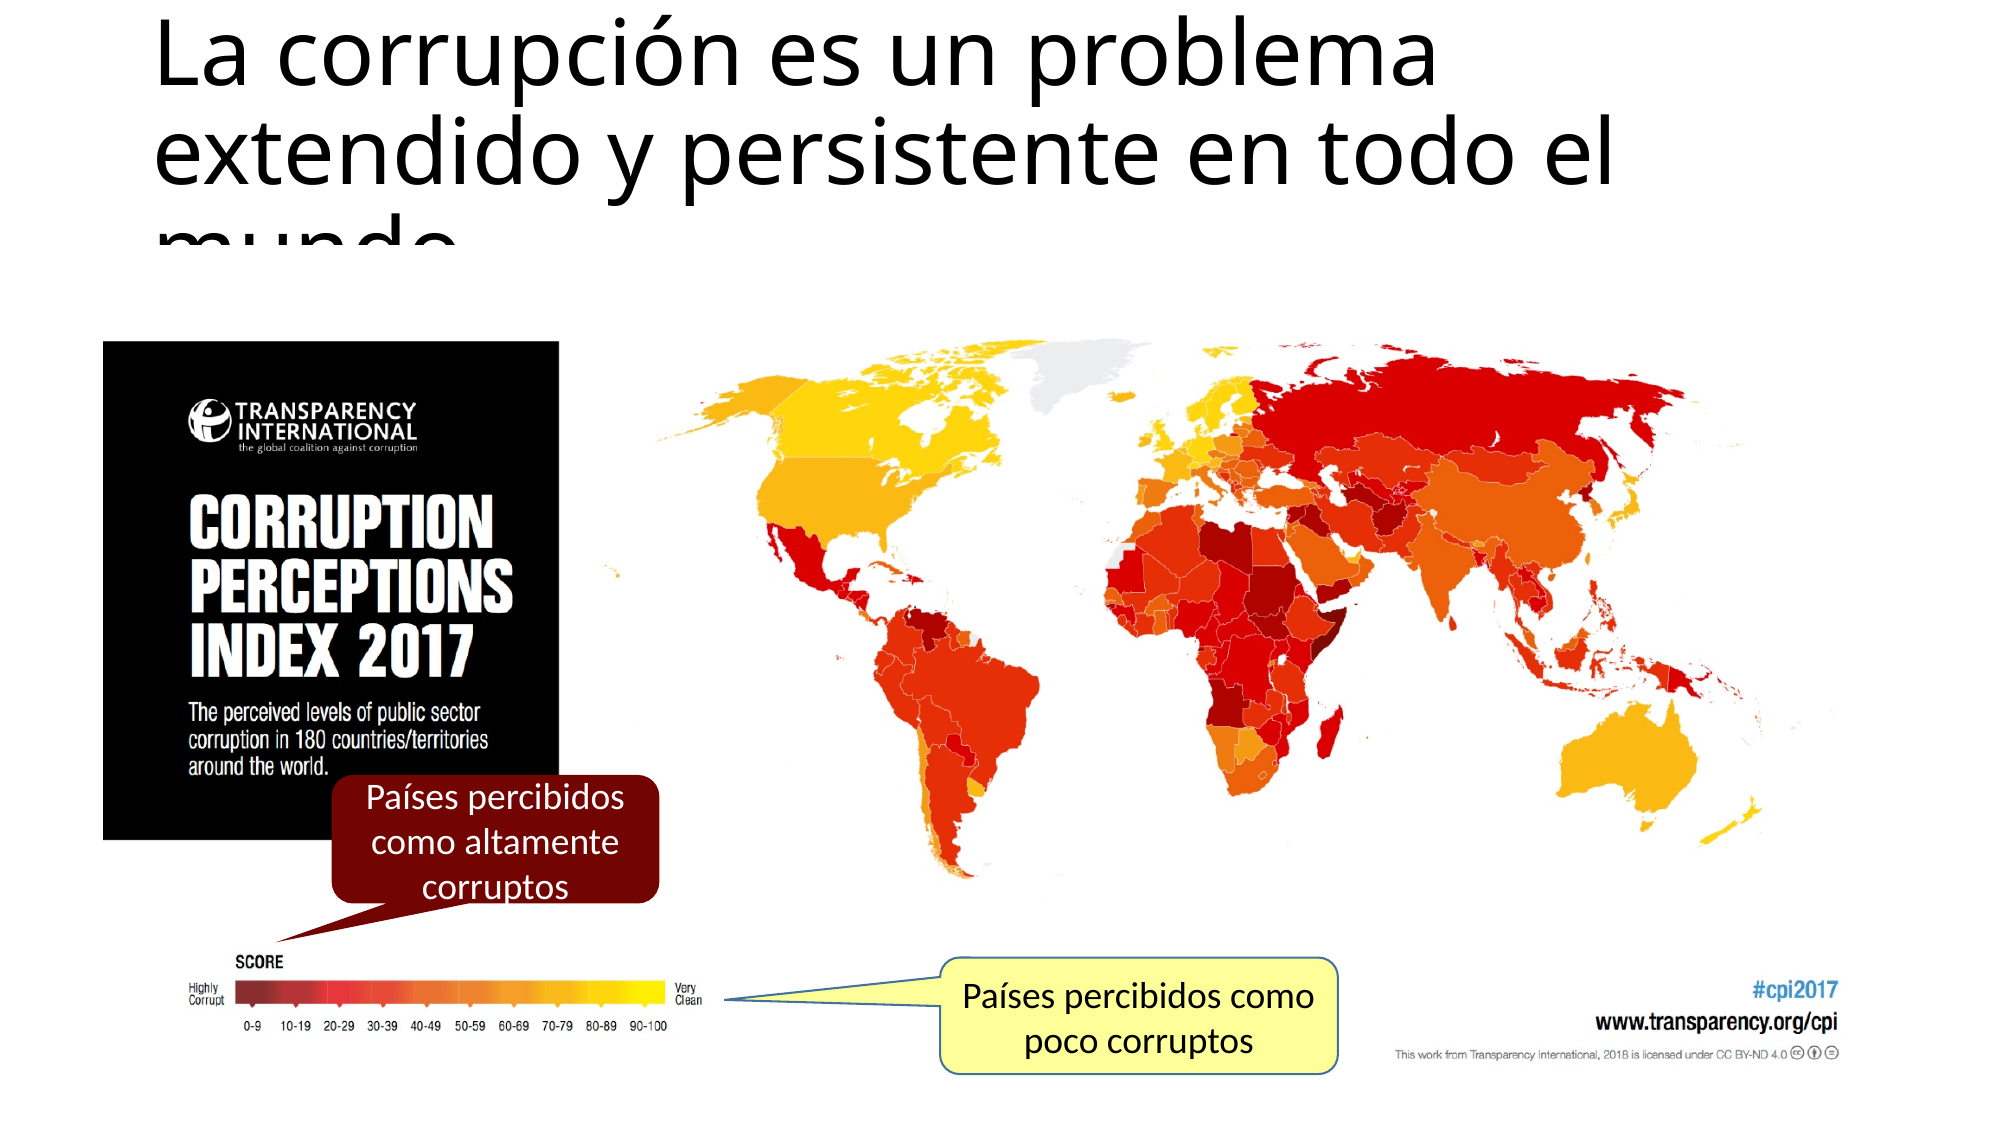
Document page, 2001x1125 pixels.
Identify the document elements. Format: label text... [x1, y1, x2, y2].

title La corrupción es un problema extendido y persistente en todo el mundo [137, 46, 1863, 245]
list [103, 245, 1892, 1098]
